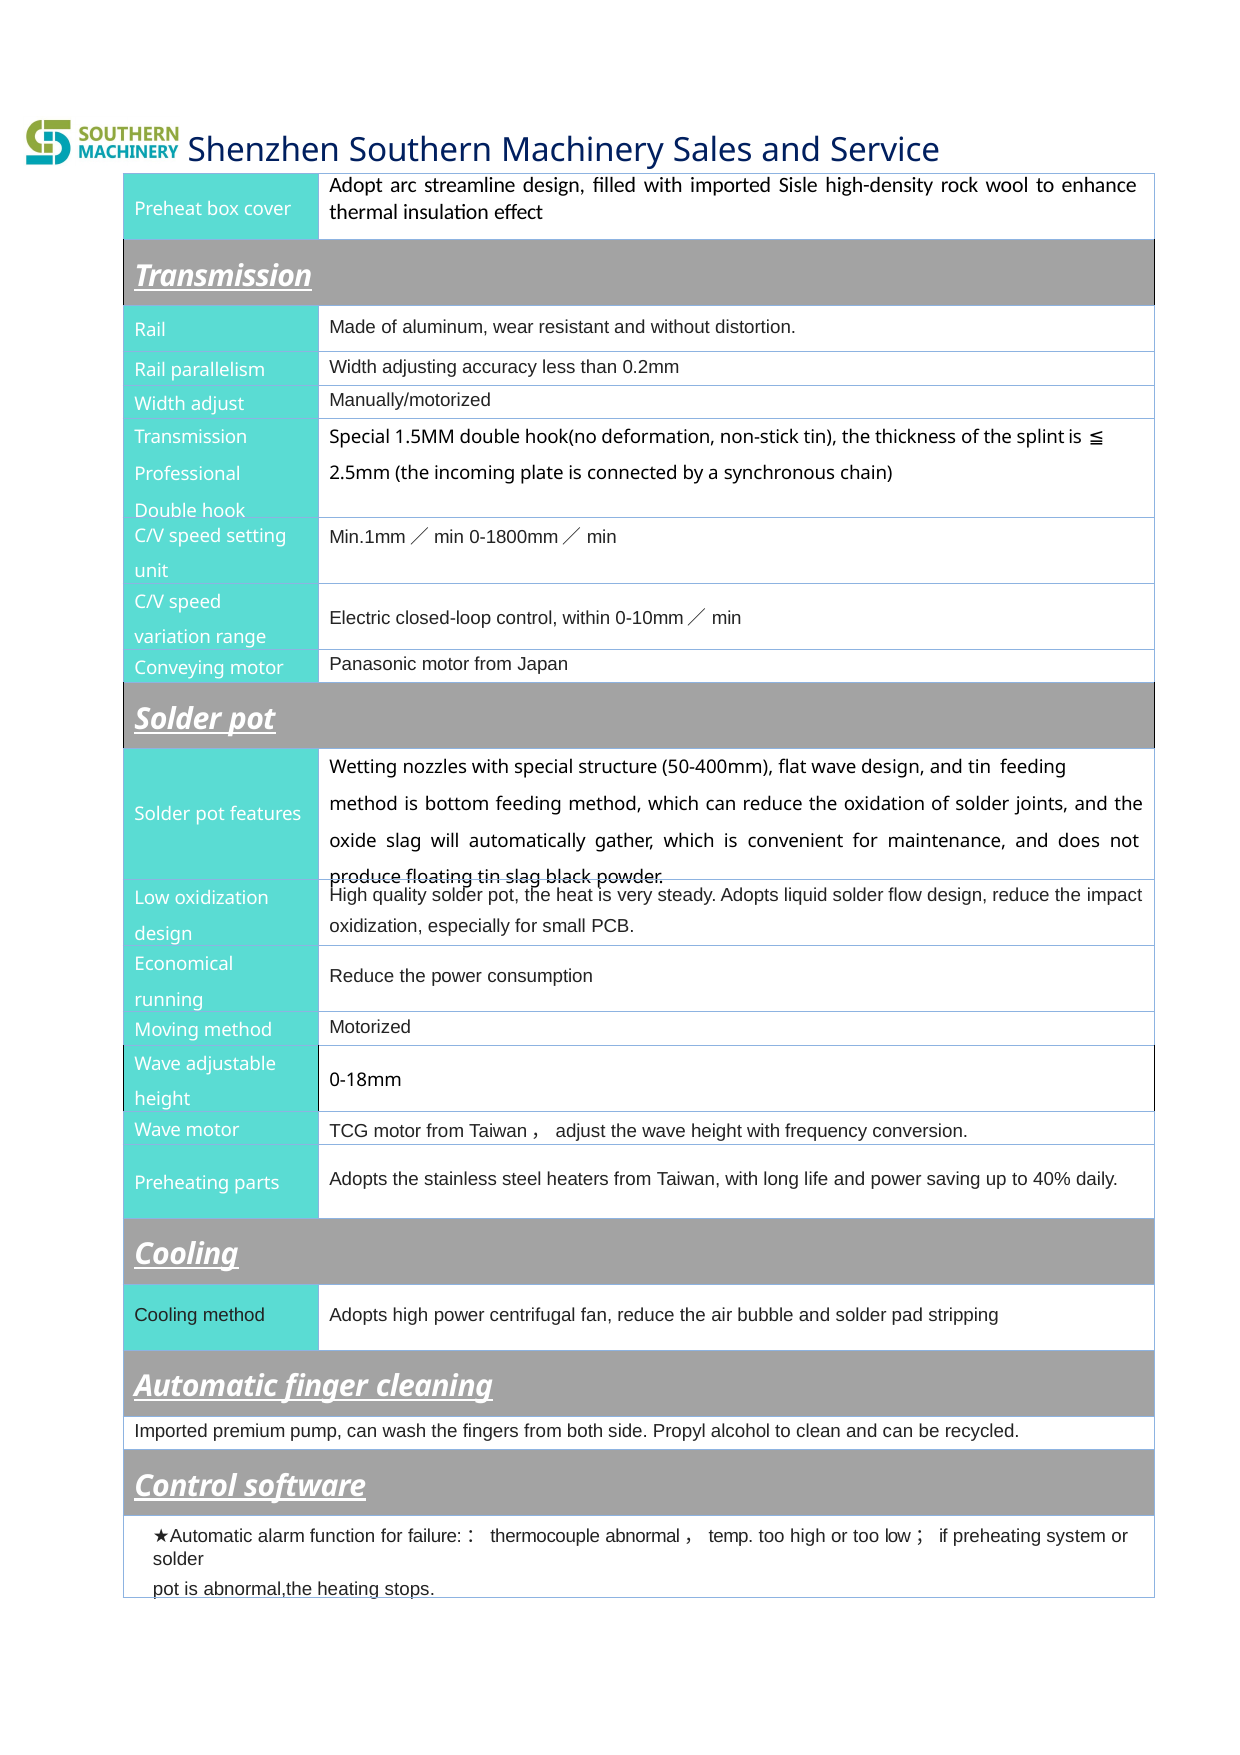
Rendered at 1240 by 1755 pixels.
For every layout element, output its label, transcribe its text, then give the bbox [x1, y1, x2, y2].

table_cell Made of aluminum, wear resistant and without distortion. [319, 306, 1154, 351]
table_cell Width adjust [124, 386, 318, 418]
table_cell Motorized [319, 1012, 1154, 1045]
table_cell TCG motor from Taiwan，adjust the wave height with frequency conversion. [319, 1112, 1154, 1144]
table_header Preheat box cover [124, 174, 318, 239]
table_cell Special 1.5MM double hook(no deformation, non-stick tin), the thickness of the splint is ≦ 2.5mm (the incoming plate is connected by a synchronous chain) [319, 419, 1154, 517]
table_cell Conveying motor [124, 650, 318, 682]
table_cell Electric closed-loop control, within 0-10mm／min [319, 584, 1154, 649]
table_cell Cooling [124, 1219, 1154, 1284]
table_cell Wave adjustable height [124, 1046, 318, 1111]
table_cell Automatic finger cleaning [124, 1351, 1154, 1416]
table_cell Wave motor [124, 1112, 318, 1144]
text_box Shenzhen Southern Machinery Sales and Service Co.,Ltd [185, 126, 1055, 173]
table_cell Rail [124, 306, 318, 351]
table_cell Moving method [124, 1012, 318, 1045]
picture [23, 116, 180, 166]
table_cell Cooling method [124, 1285, 318, 1350]
table_cell ★Automatic alarm function for failure:：thermocouple abnormal，temp. too high or too low；if preheating system or solder pot is abnormal,the heating stops. [124, 1516, 1154, 1597]
table_cell Width adjusting accuracy less than 0.2mm [319, 352, 1154, 385]
table_cell C/V speed setting unit [124, 518, 318, 583]
table_cell Panasonic motor from Japan [319, 650, 1154, 682]
table_cell 0-18mm [319, 1046, 1154, 1111]
table_cell Reduce the power consumption [319, 946, 1154, 1011]
table_cell Low oxidization design [124, 880, 318, 945]
table_cell Adopts high power centrifugal fan, reduce the air bubble and solder pad stripping [319, 1285, 1154, 1350]
table_cell Transmission [124, 240, 1154, 305]
table_cell Control software [124, 1450, 1154, 1515]
table_cell Manually/motorized [319, 386, 1154, 418]
table_cell Solder pot [124, 683, 1154, 748]
table_cell Adopts the stainless steel heaters from Taiwan, with long life and power saving up to 40% daily. [319, 1145, 1154, 1218]
table_cell Wetting nozzles with special structure (50-400mm), flat wave design, and tin feeding method is bottom feeding method, which can reduce the oxidation of solder joints, and the oxide slag will automatically gather, which is convenient for maintenance, and does not produce floating tin slag black powder. [319, 749, 1154, 879]
table_cell High quality solder pot, the heat is very steady. Adopts liquid solder flow design, reduce the impact oxidization, especially for small PCB. [319, 880, 1154, 945]
table_cell Min.1mm／min 0-1800mm／min [319, 518, 1154, 583]
table_cell Transmission Professional Double hook [124, 419, 318, 517]
table_cell Solder pot features [124, 749, 318, 879]
table_cell Economical running [124, 946, 318, 1011]
table_cell Rail parallelism [124, 352, 318, 385]
table_cell C/V speed variation range [124, 584, 318, 649]
table_header Adopt arc streamline design, filled with imported Sisle high-density rock wool to enhance thermal insulation effect [319, 174, 1154, 239]
table_cell Preheating parts [124, 1145, 318, 1218]
table_cell Imported premium pump, can wash the fingers from both side. Propyl alcohol to clean and can be recycled. [124, 1417, 1154, 1449]
